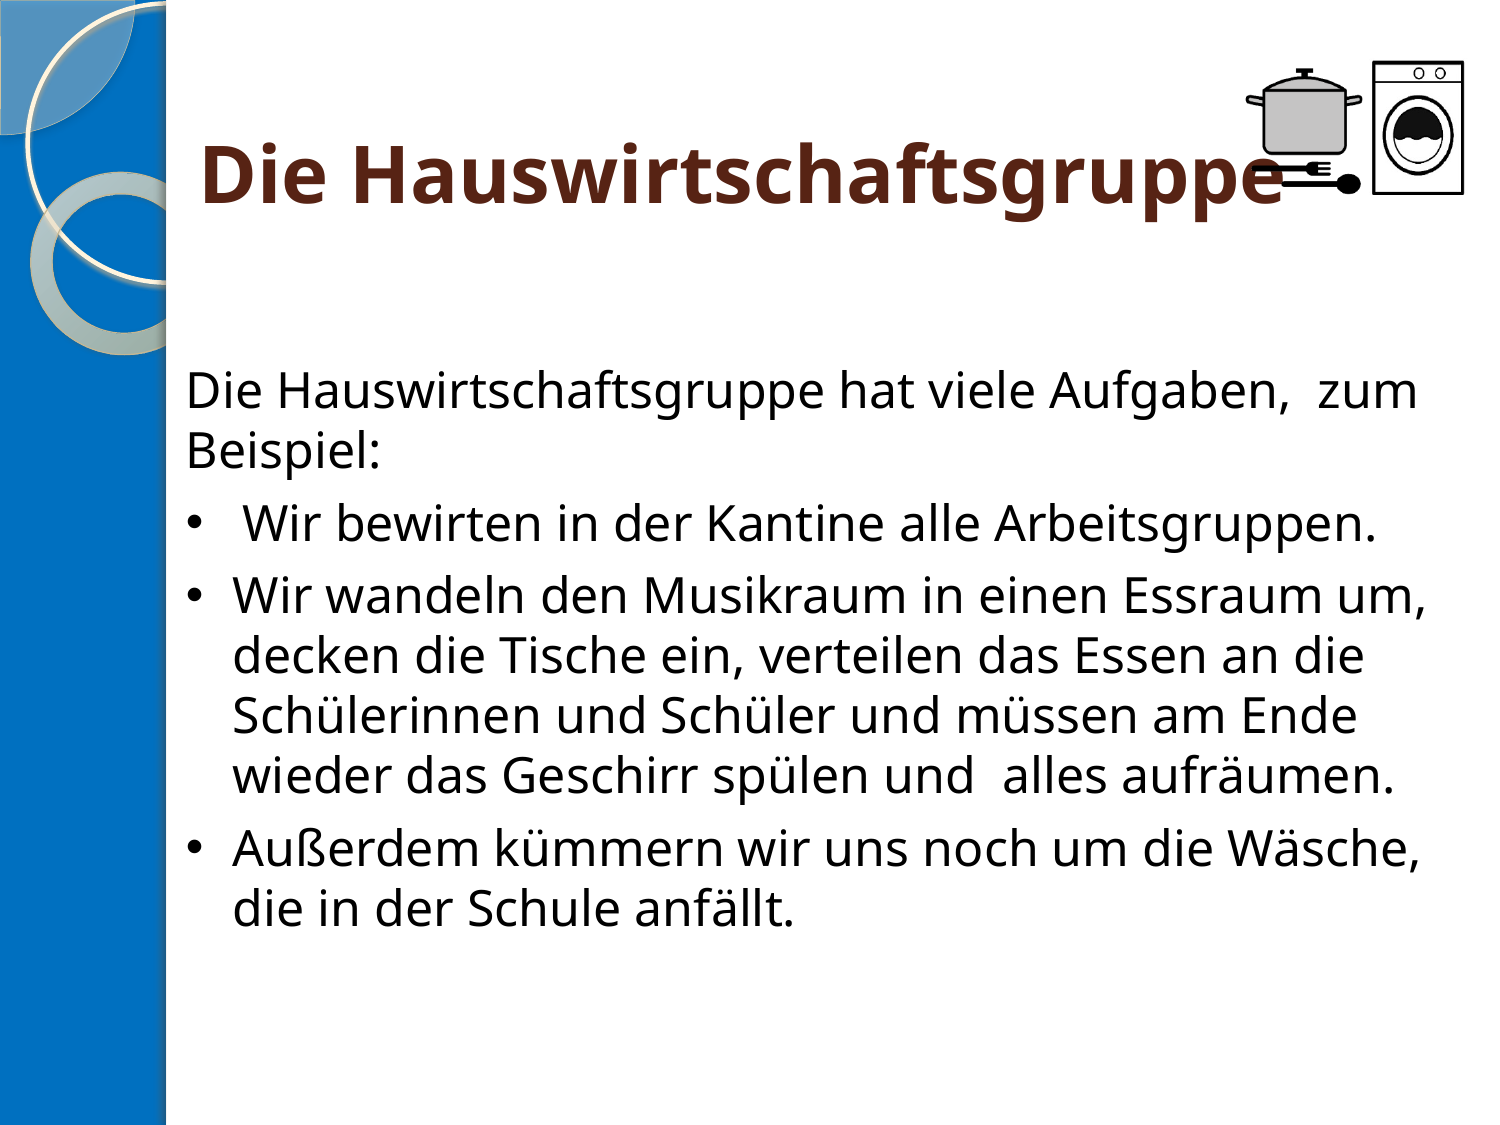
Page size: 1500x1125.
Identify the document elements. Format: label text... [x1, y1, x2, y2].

title Die Hauswirtschaftsgruppe [183, 78, 1336, 266]
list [1336, 41, 1500, 195]
text_box Die Hauswirtschaftsgruppe hat viele Aufgaben, zum Beispiel: Wir bewirten in der Kantine alle Arbeitsgruppen. Wir wandeln den Musikraum in einen Essraum um, decken die Tische ein, verteilen das Essen an die Schülerinnen und Schüler und müssen am Ende wieder das Geschirr spülen und alles aufräumen. Außerdem kümmern wir uns noch um die Wäsche, die in der Schule anfällt. [171, 278, 1459, 944]
picture [1233, 66, 1377, 195]
